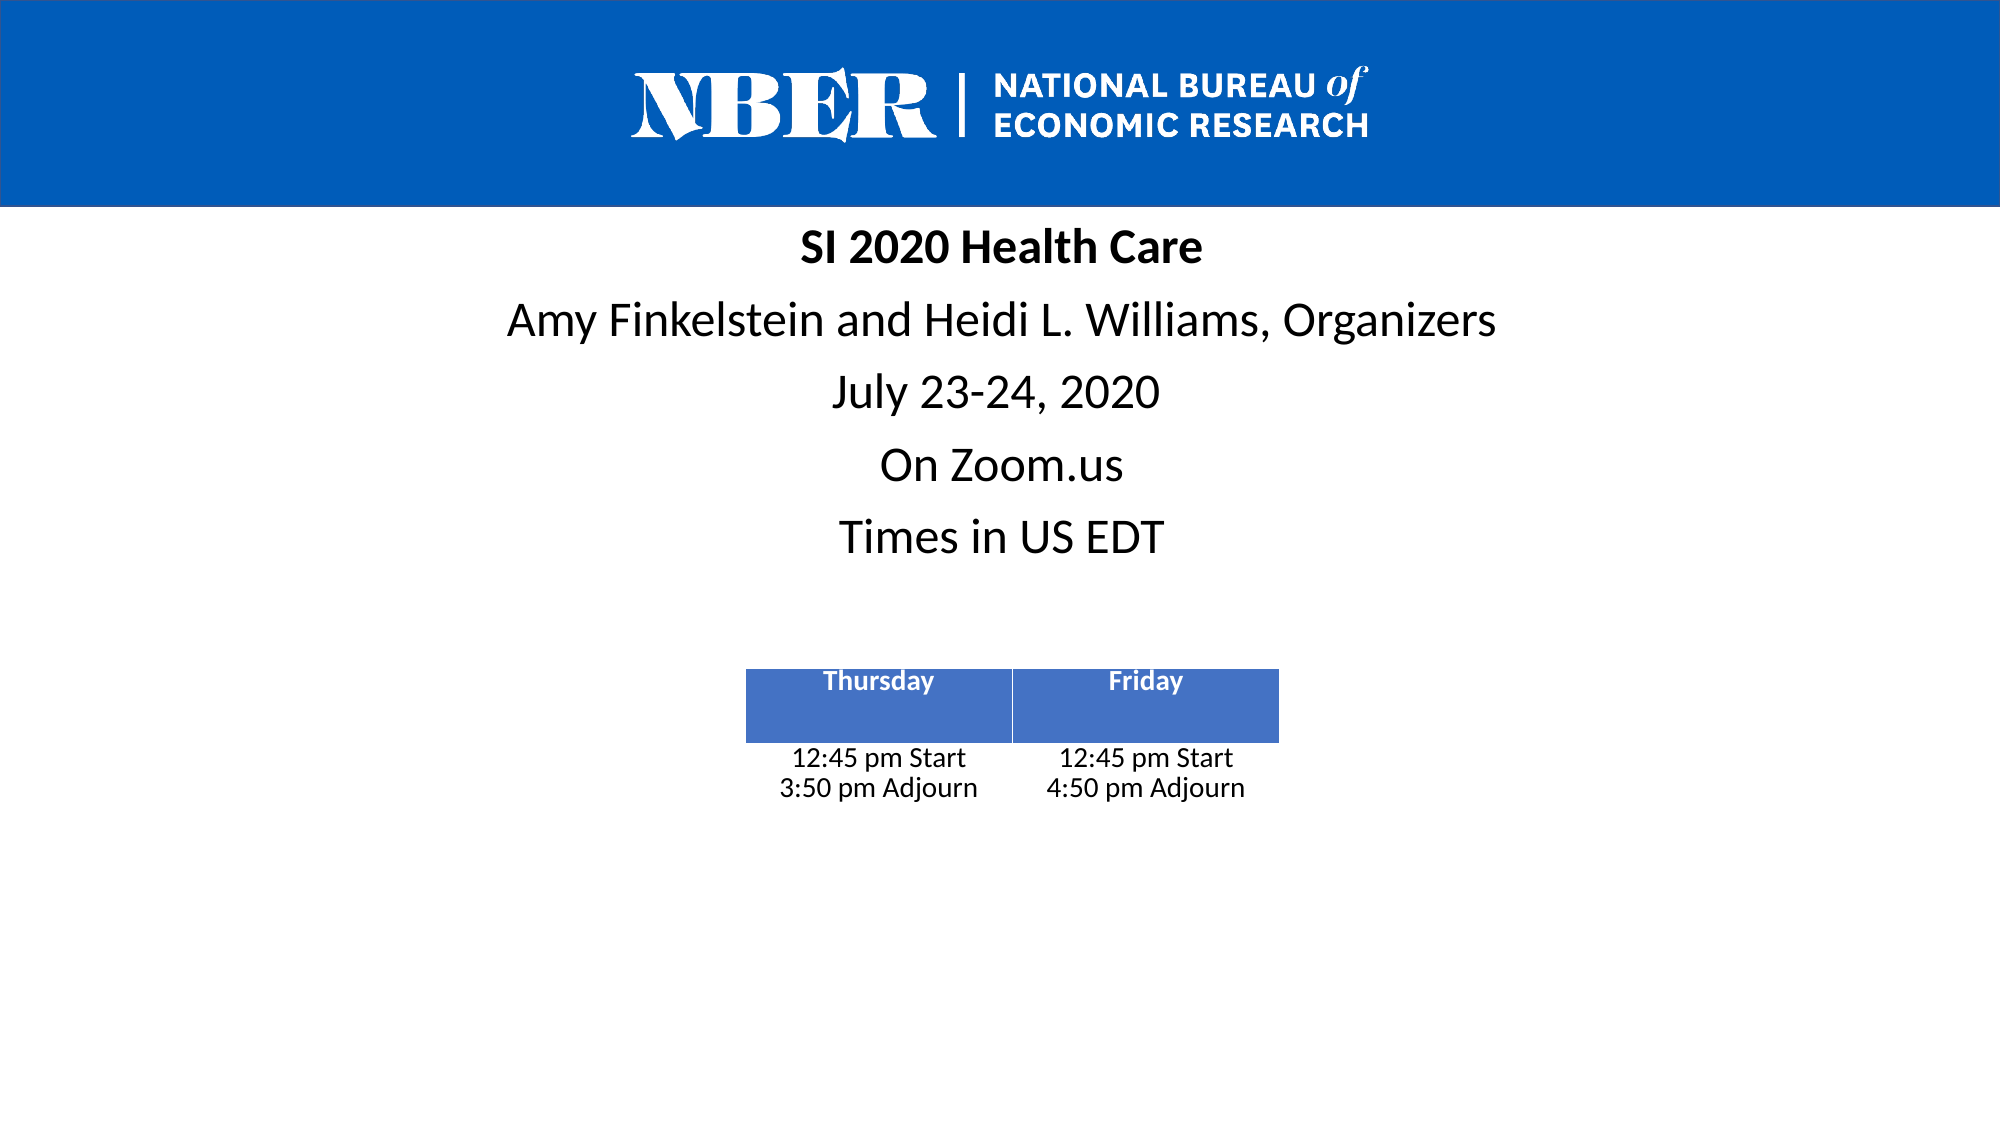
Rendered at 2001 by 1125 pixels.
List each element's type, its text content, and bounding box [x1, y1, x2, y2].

table_cell 12:45 pm Start 4:50 pm Adjourn [1013, 748, 1279, 823]
text_box SI 2020 Health Care Amy Finkelstein and Heidi L. Williams, Organizers July 23-24, 2020 On Zoom.us Times in US EDT [38, 206, 1965, 572]
table_cell 12:45 pm Start 3:50 pm Adjourn [746, 748, 1012, 823]
table_header Thursday [746, 669, 1012, 743]
picture [630, 64, 1369, 143]
table_header Friday [1013, 669, 1279, 743]
text_box [0, 0, 2000, 207]
